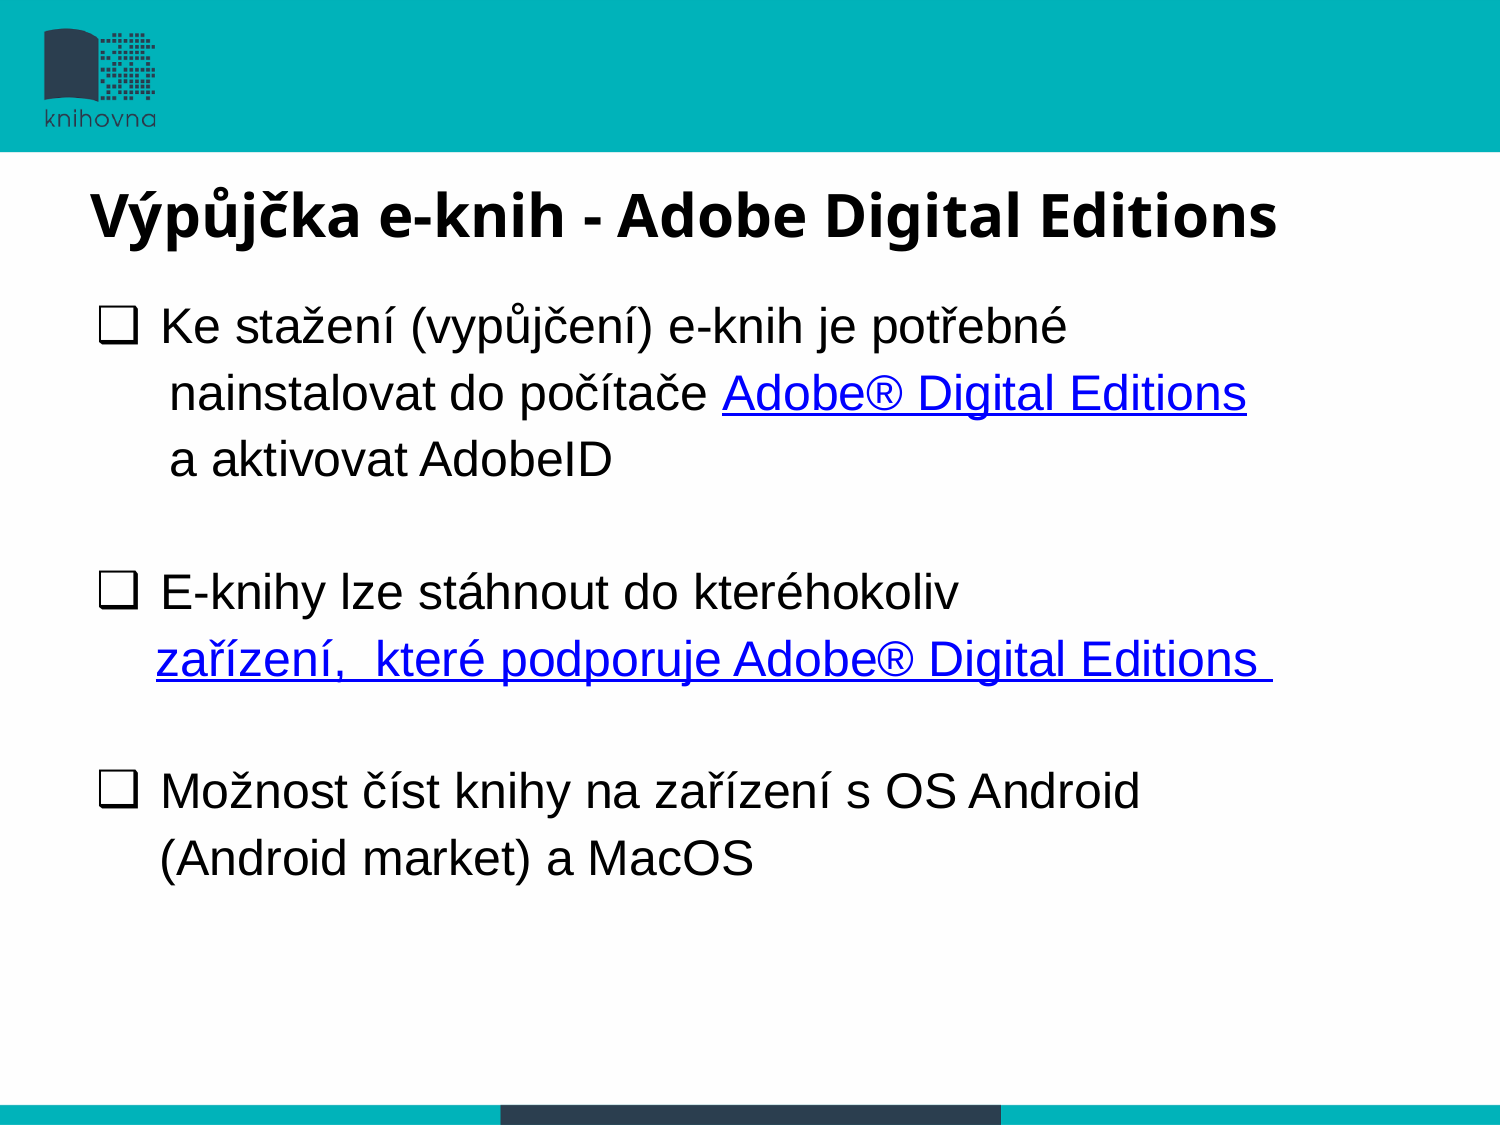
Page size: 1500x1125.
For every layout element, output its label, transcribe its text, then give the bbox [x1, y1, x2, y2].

list Ke stažení (vypůjčení) e-knih je potřebné nainstalovat do počítače Adobe® Digital Editions a aktivovat AdobeID E-knihy lze stáhnout do kteréhokoliv zařízení, které podporuje Adobe® Digital Editions Možnost číst knihy na zařízení s OS Android (Android market) a MacOS [75, 293, 1425, 1106]
picture [0, 0, 1500, 1125]
title Výpůjčka e-knih - Adobe Digital Editions [75, 137, 1425, 291]
